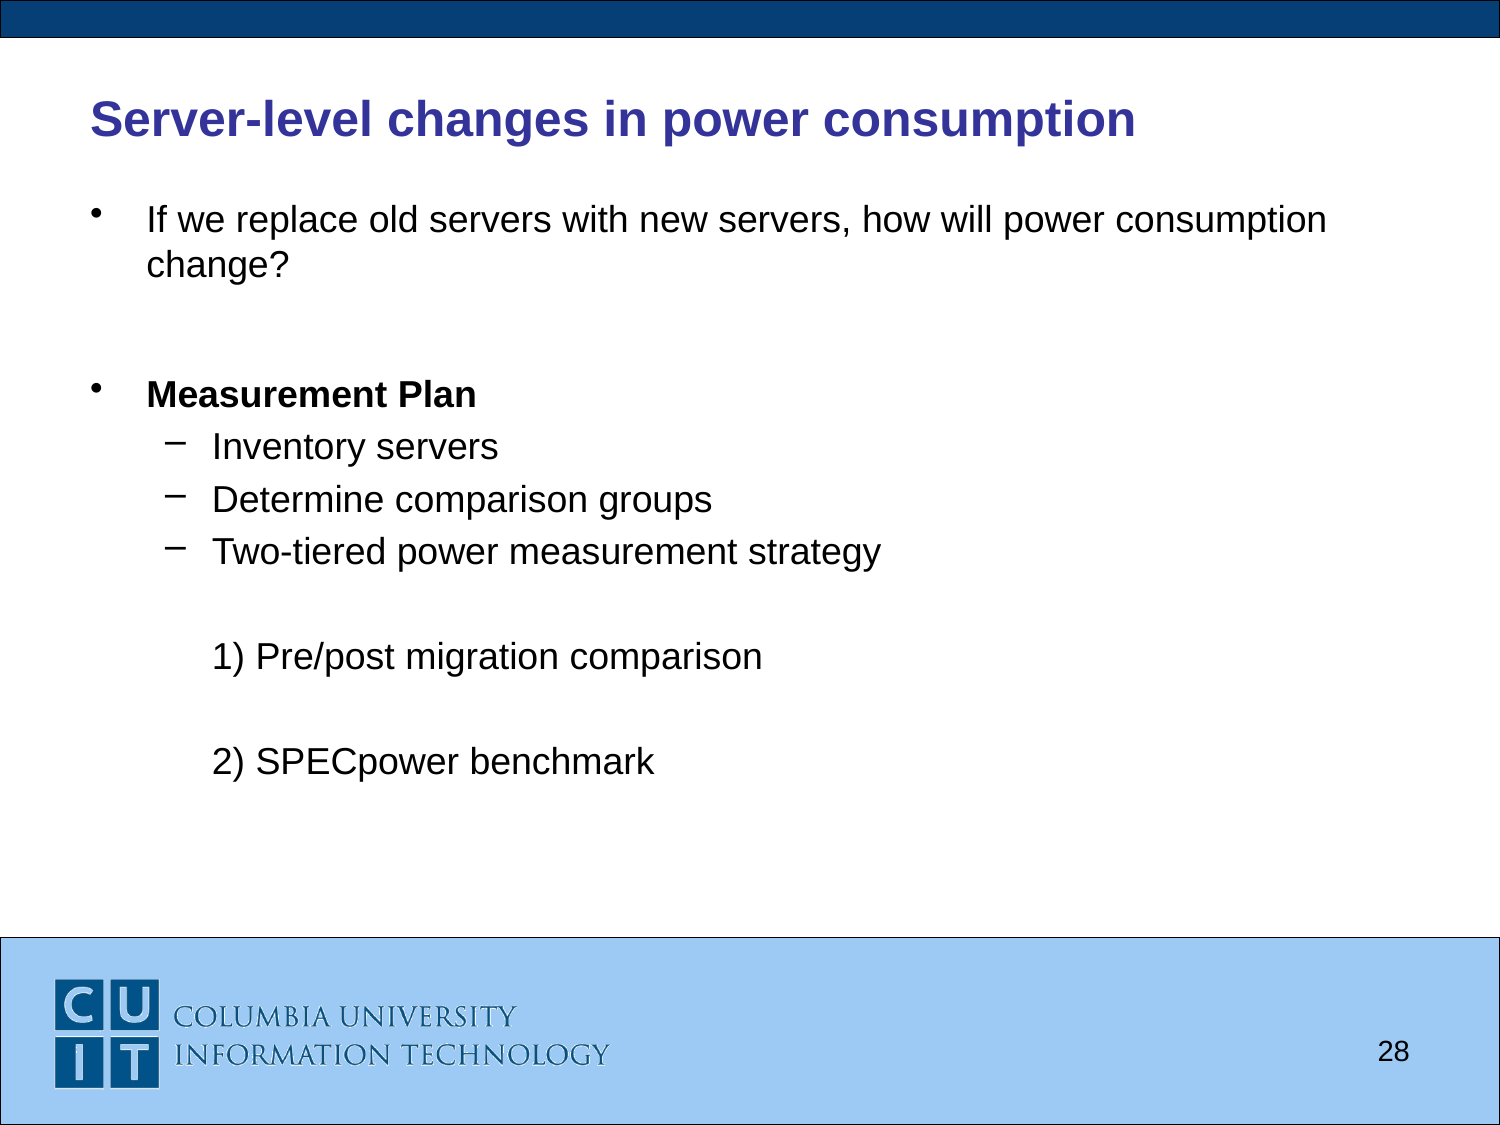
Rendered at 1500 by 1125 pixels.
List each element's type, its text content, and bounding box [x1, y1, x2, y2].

text_box Measurement Plan Inventory servers Determine comparison groups Two-tiered power measurement strategy 1) Pre/post migration comparison 2) SPECpower benchmark [74, 362, 1425, 925]
slide_number 28 [1074, 1024, 1426, 1103]
title Server-level changes in power consumption [74, 44, 1426, 187]
picture [50, 977, 625, 1090]
list If we replace old servers with new servers, how will power consumption change? [74, 187, 1426, 313]
